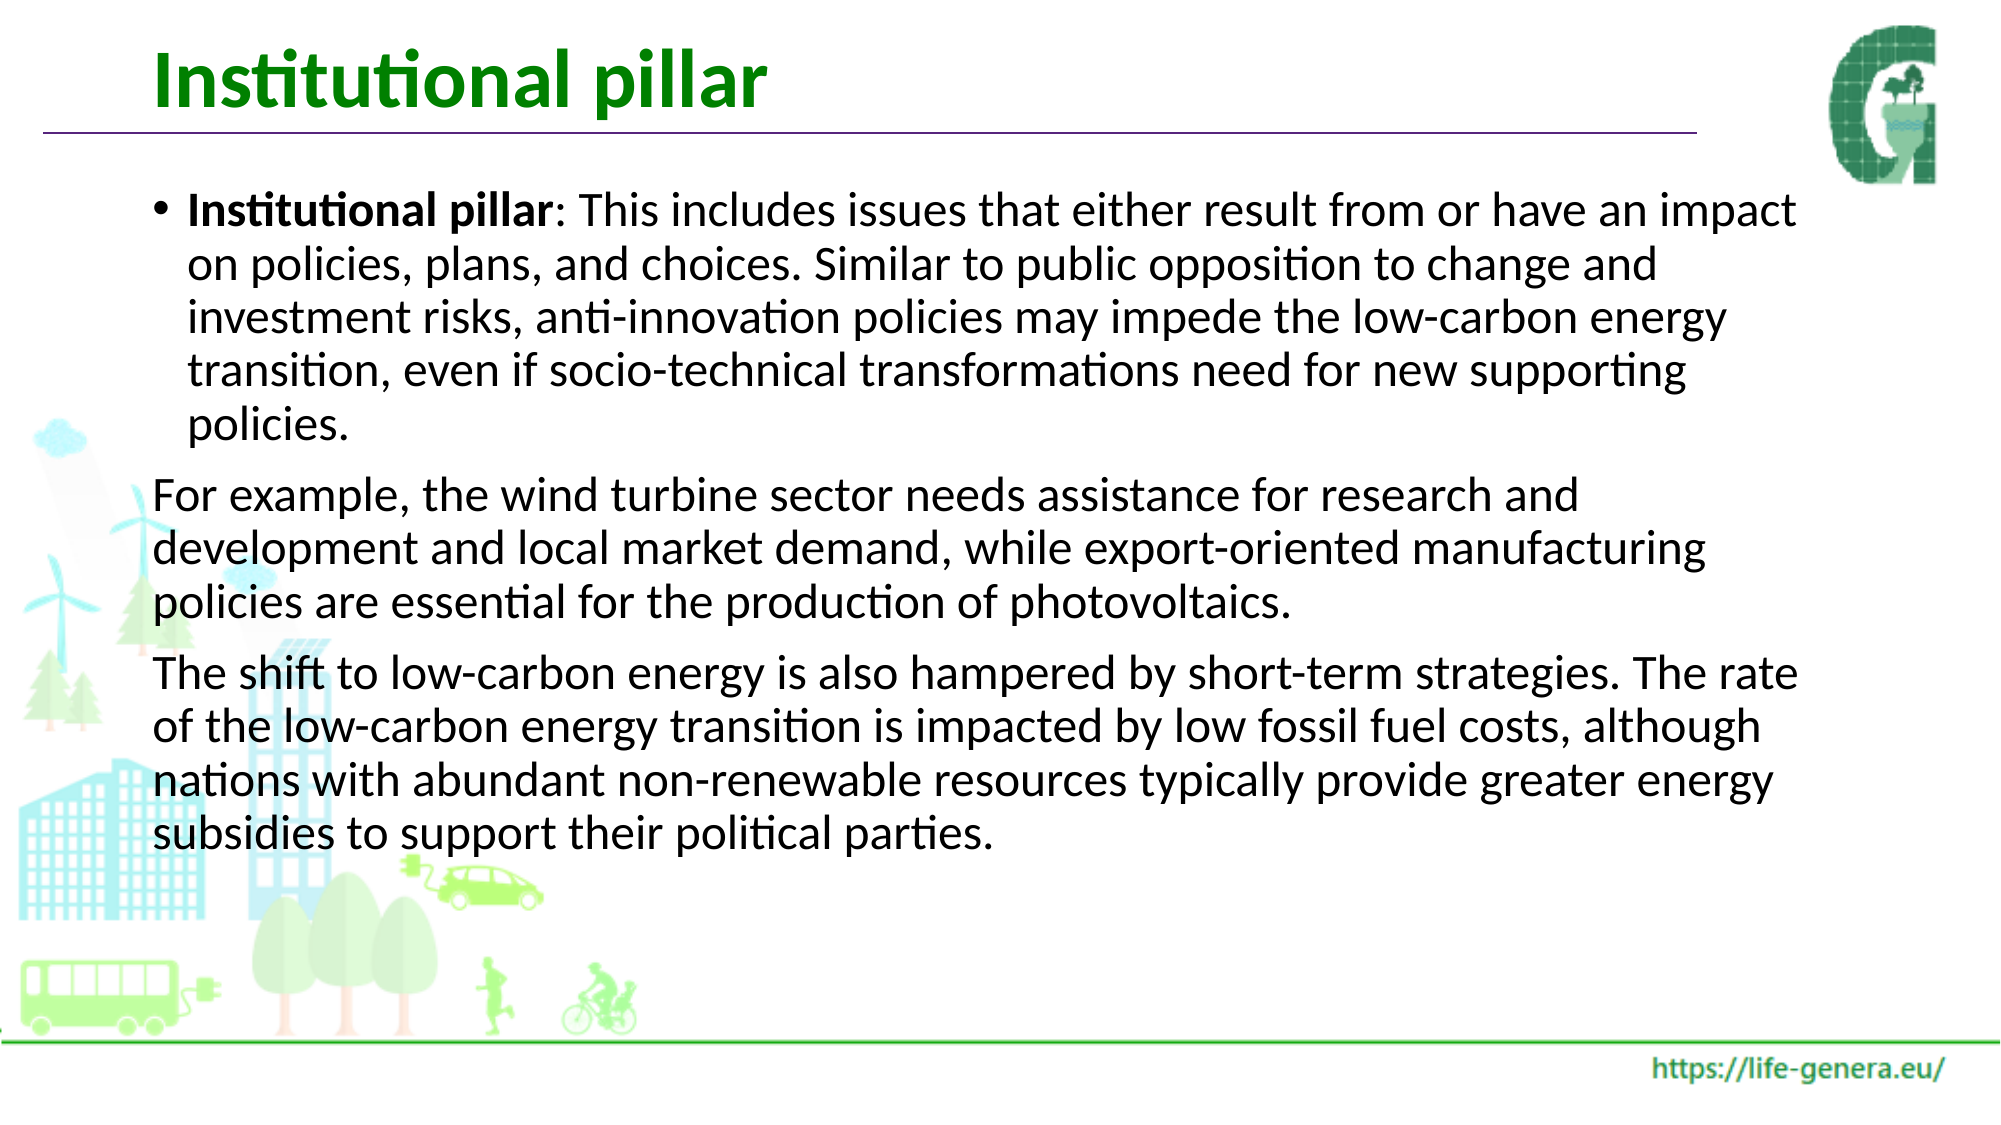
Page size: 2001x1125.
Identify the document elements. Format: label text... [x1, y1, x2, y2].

title Institutional pillar [137, 17, 1443, 144]
picture [0, 0, 2001, 1125]
list Institutional pillar: This includes issues that either result from or have an impact on policies, plans, and choices. Similar to public opposition to change and investment risks, anti-innovation policies may impede the low-carbon energy transition, even if socio-technical transformations need for new supporting policies. For example, the wind turbine sector needs assistance for research and development and local market demand, while export-oriented manufacturing policies are essential for the production of photovoltaics. The shift to low-carbon energy is also hampered by short-term strategies. The rate of the low-carbon energy transition is impacted by low fossil fuel costs, although nations with abundant non-renewable resources typically provide greater energy subsidies to support their political parties. [137, 176, 1863, 872]
